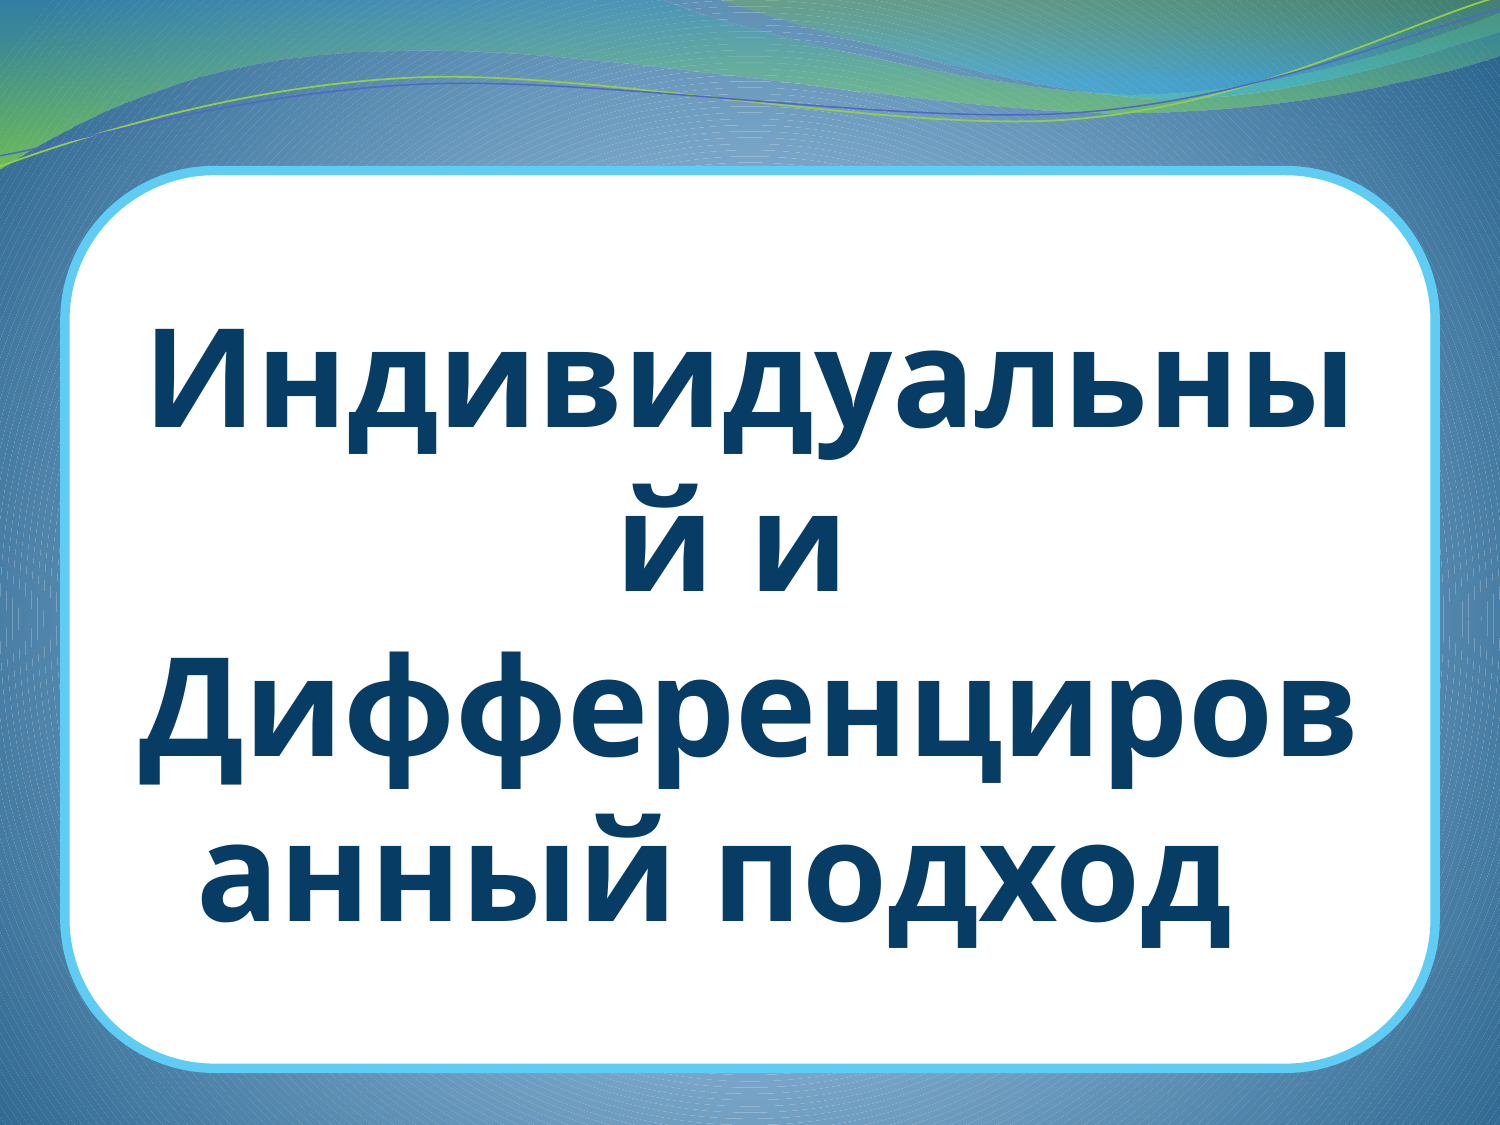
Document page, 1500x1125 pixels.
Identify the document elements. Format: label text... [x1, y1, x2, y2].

text_box Индивидуальный и Дифференцированный подход [62, 168, 1438, 1071]
